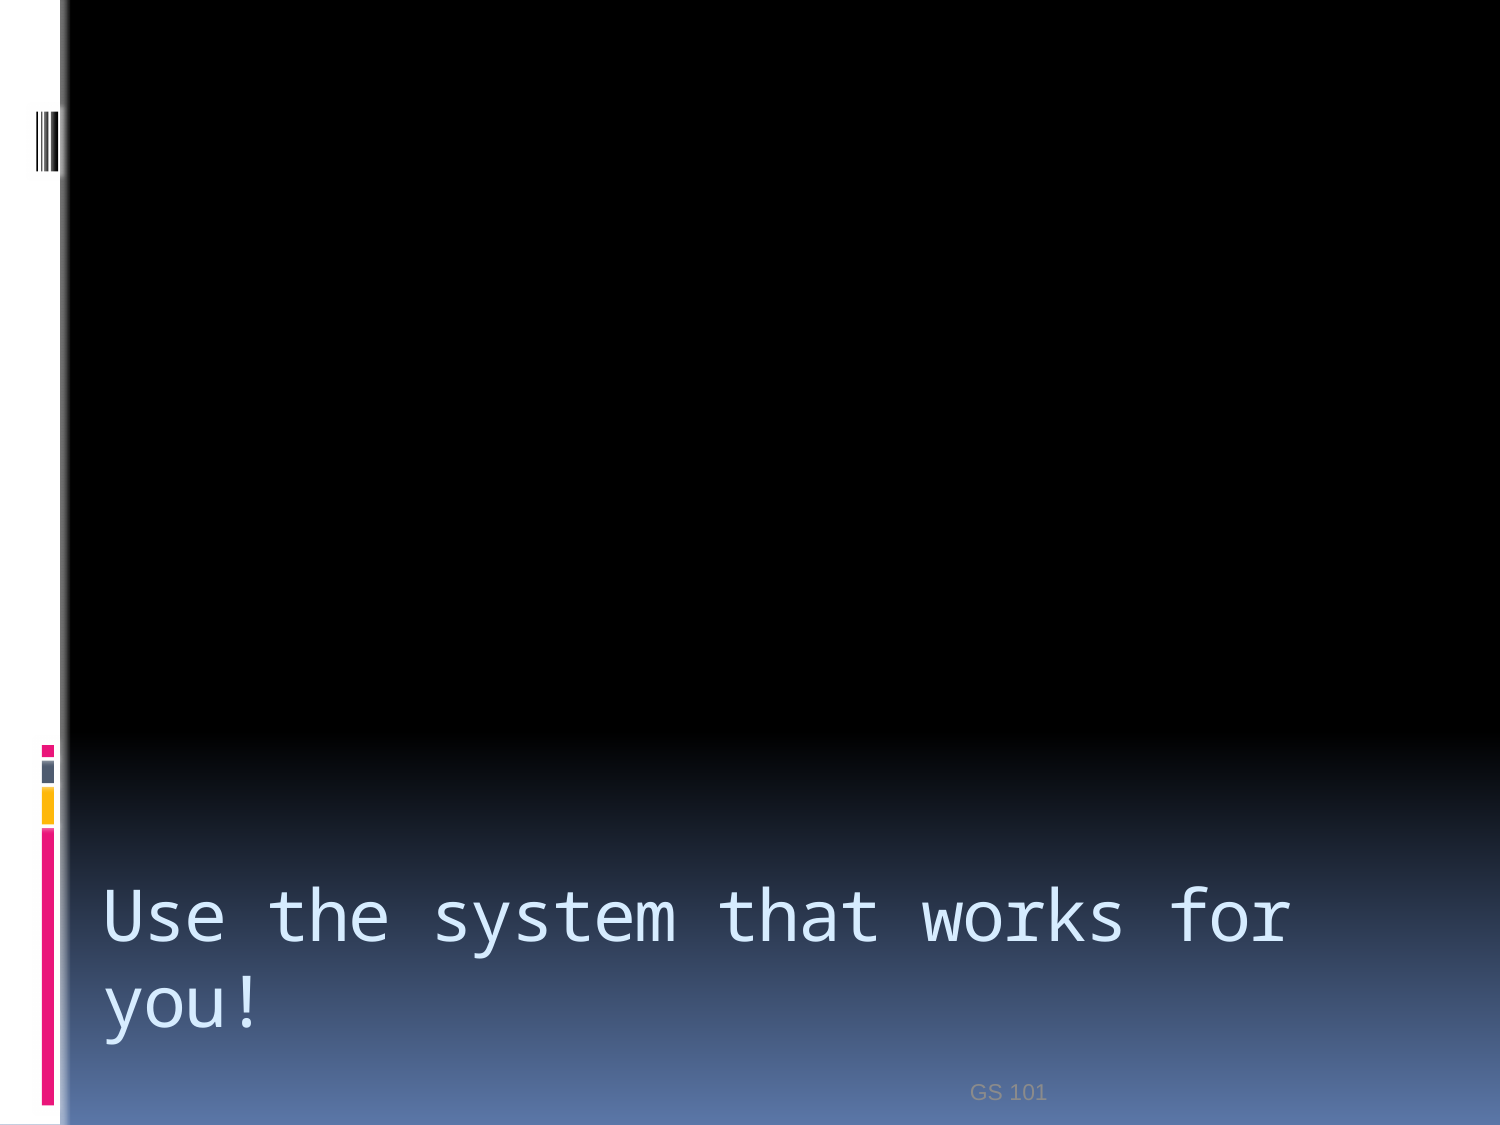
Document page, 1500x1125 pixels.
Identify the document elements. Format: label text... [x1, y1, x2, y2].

footer GS 101 [150, 1052, 1063, 1113]
title Use the system that works for you! [87, 862, 1438, 1050]
